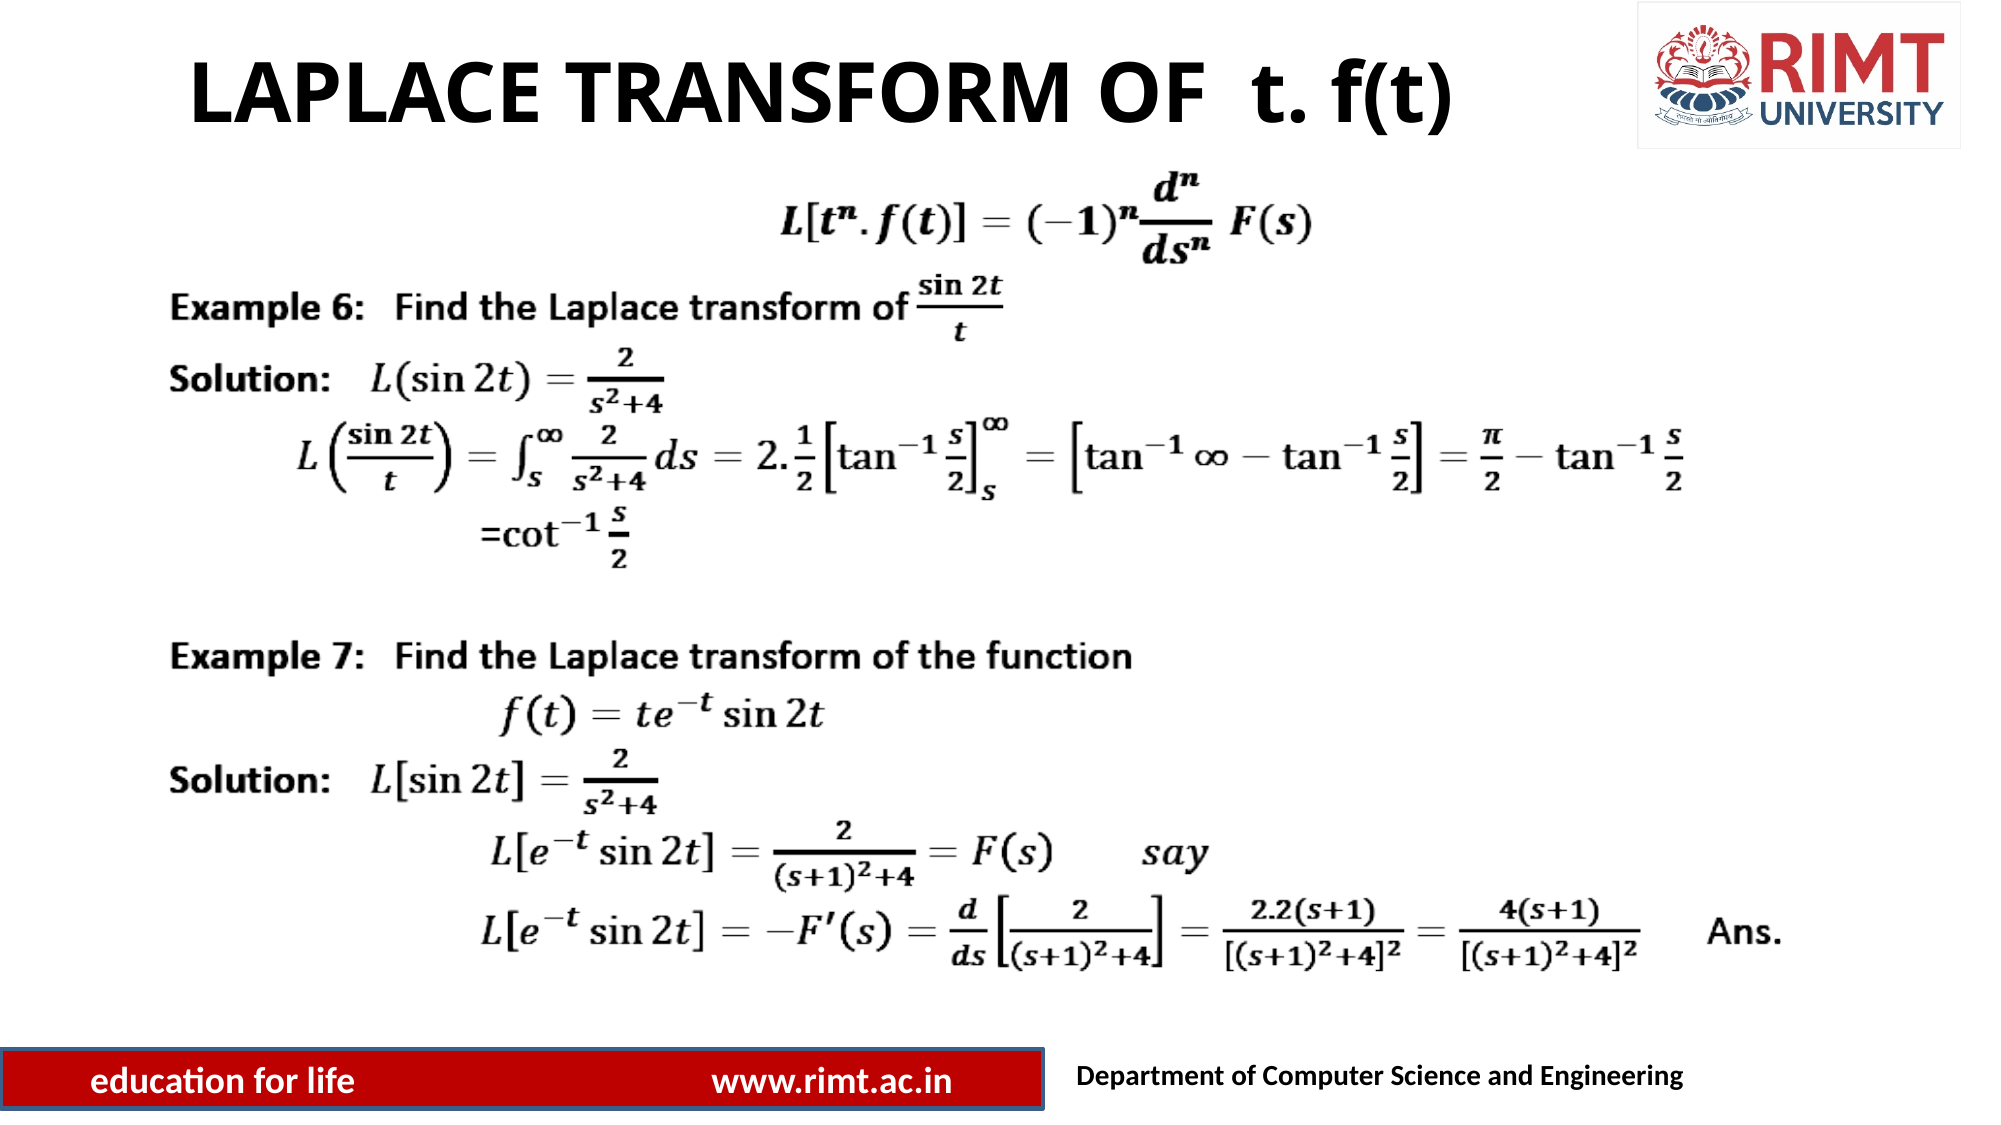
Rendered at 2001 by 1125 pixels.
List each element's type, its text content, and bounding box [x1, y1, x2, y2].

text_box Department of Computer Science and Engineering [1042, 1044, 1718, 1104]
text_box education for life www.rimt.ac.in [0, 1047, 1045, 1111]
picture [105, 152, 1868, 1032]
picture [1637, 1, 1961, 149]
text_box LAPLACE TRANSFORM OF t. f(t) [185, 37, 1586, 140]
